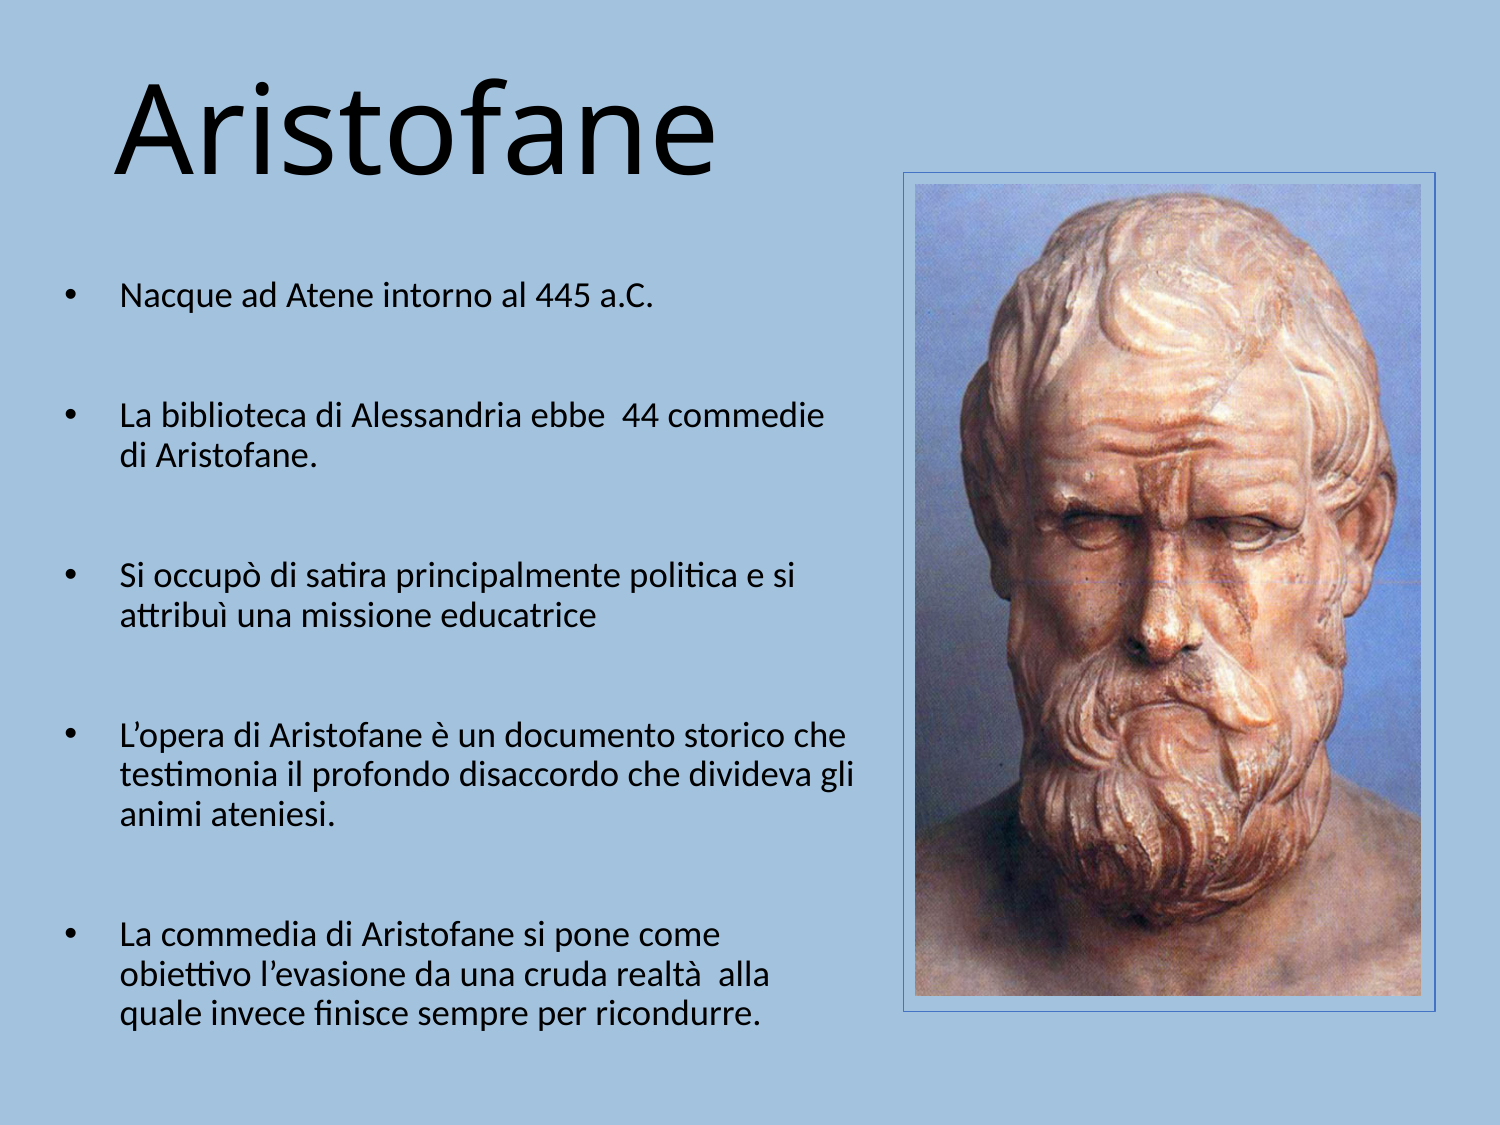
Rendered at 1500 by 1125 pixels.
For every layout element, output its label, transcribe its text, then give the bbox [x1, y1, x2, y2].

picture [915, 184, 1421, 996]
text_box Aristofane [100, 42, 739, 208]
subtitle Nacque ad Atene intorno al 445 a.C. La biblioteca di Alessandria ebbe 44 commedie di Aristofane. Si occupò di satira principalmente politica e si attribuì una missione educatrice L’opera di Aristofane è un documento storico che testimonia il profondo disaccordo che divideva gli animi ateniesi. La commedia di Aristofane si pone come obiettivo l’evasione da una cruda realtà alla quale invece finisce sempre per ricondurre. [49, 189, 875, 1047]
text_box [903, 172, 1436, 1012]
